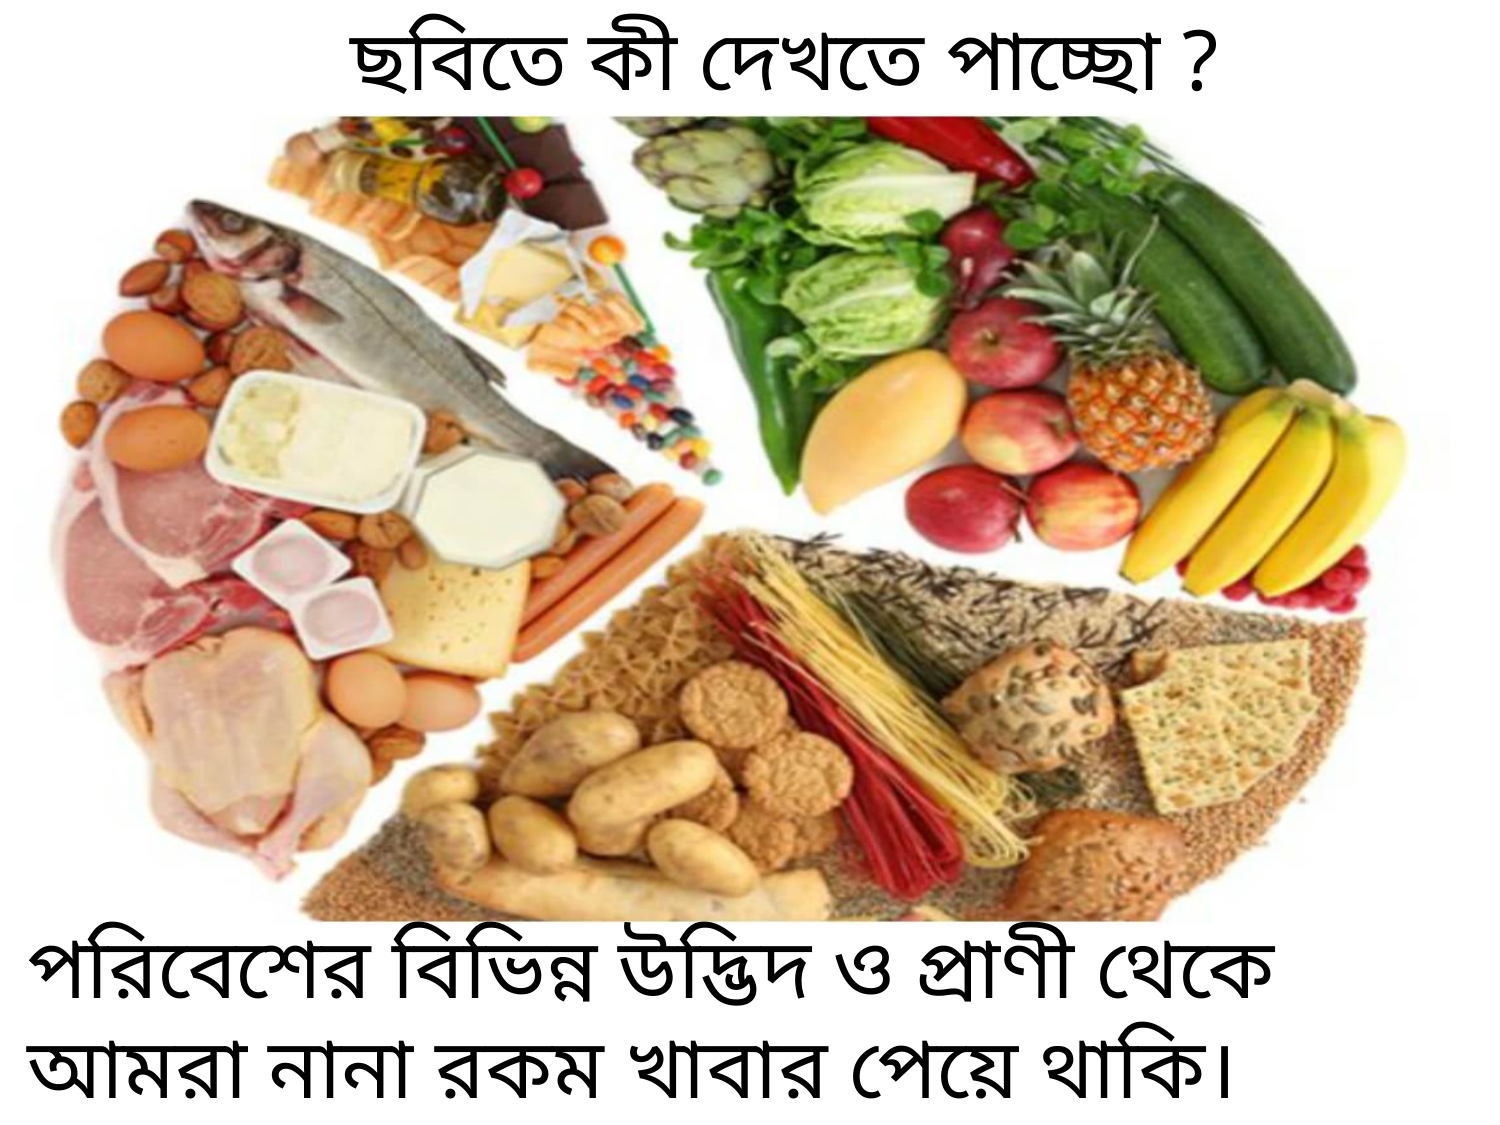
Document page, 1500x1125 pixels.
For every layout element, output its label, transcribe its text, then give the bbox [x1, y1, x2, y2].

text_box পরিবেশের বিভিন্ন উদ্ভিদ ও প্রাণী থেকে আমরা নানা রকম খাবার পেয়ে থাকি। [12, 932, 1500, 1123]
picture [0, 112, 1500, 926]
text_box ছবিতে কী দেখতে পাচ্ছো ? [335, 0, 1234, 110]
